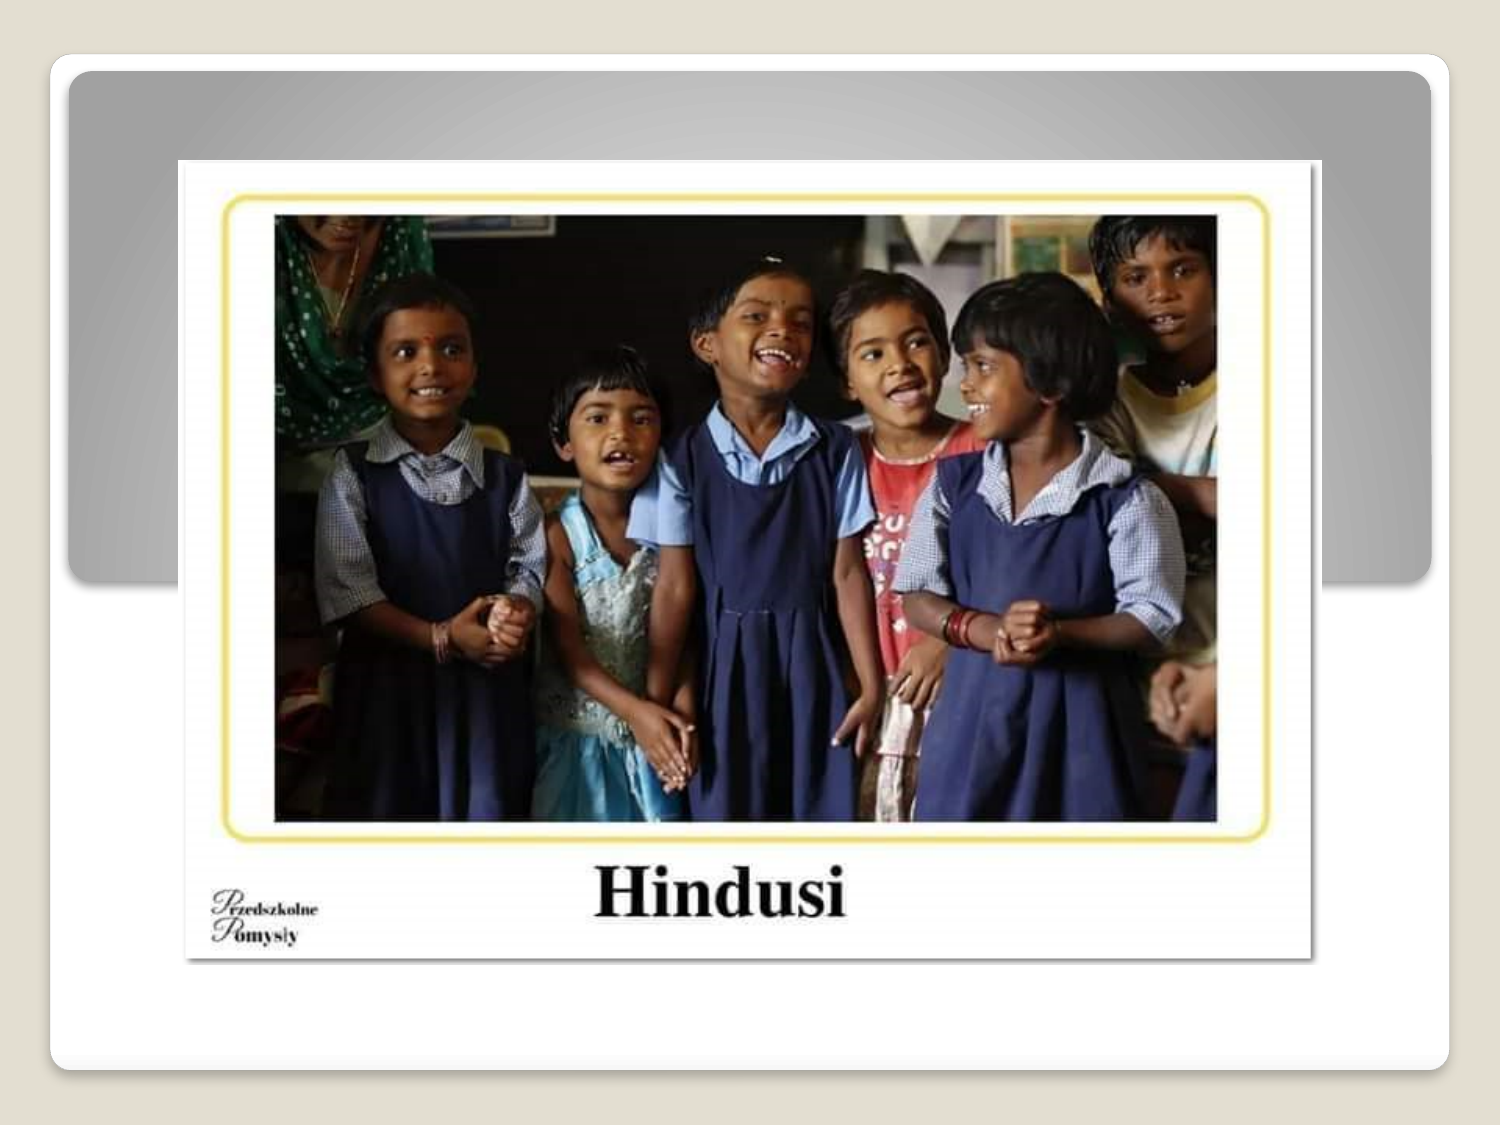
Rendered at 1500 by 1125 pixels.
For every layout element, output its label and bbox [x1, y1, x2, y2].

picture [177, 159, 1323, 965]
